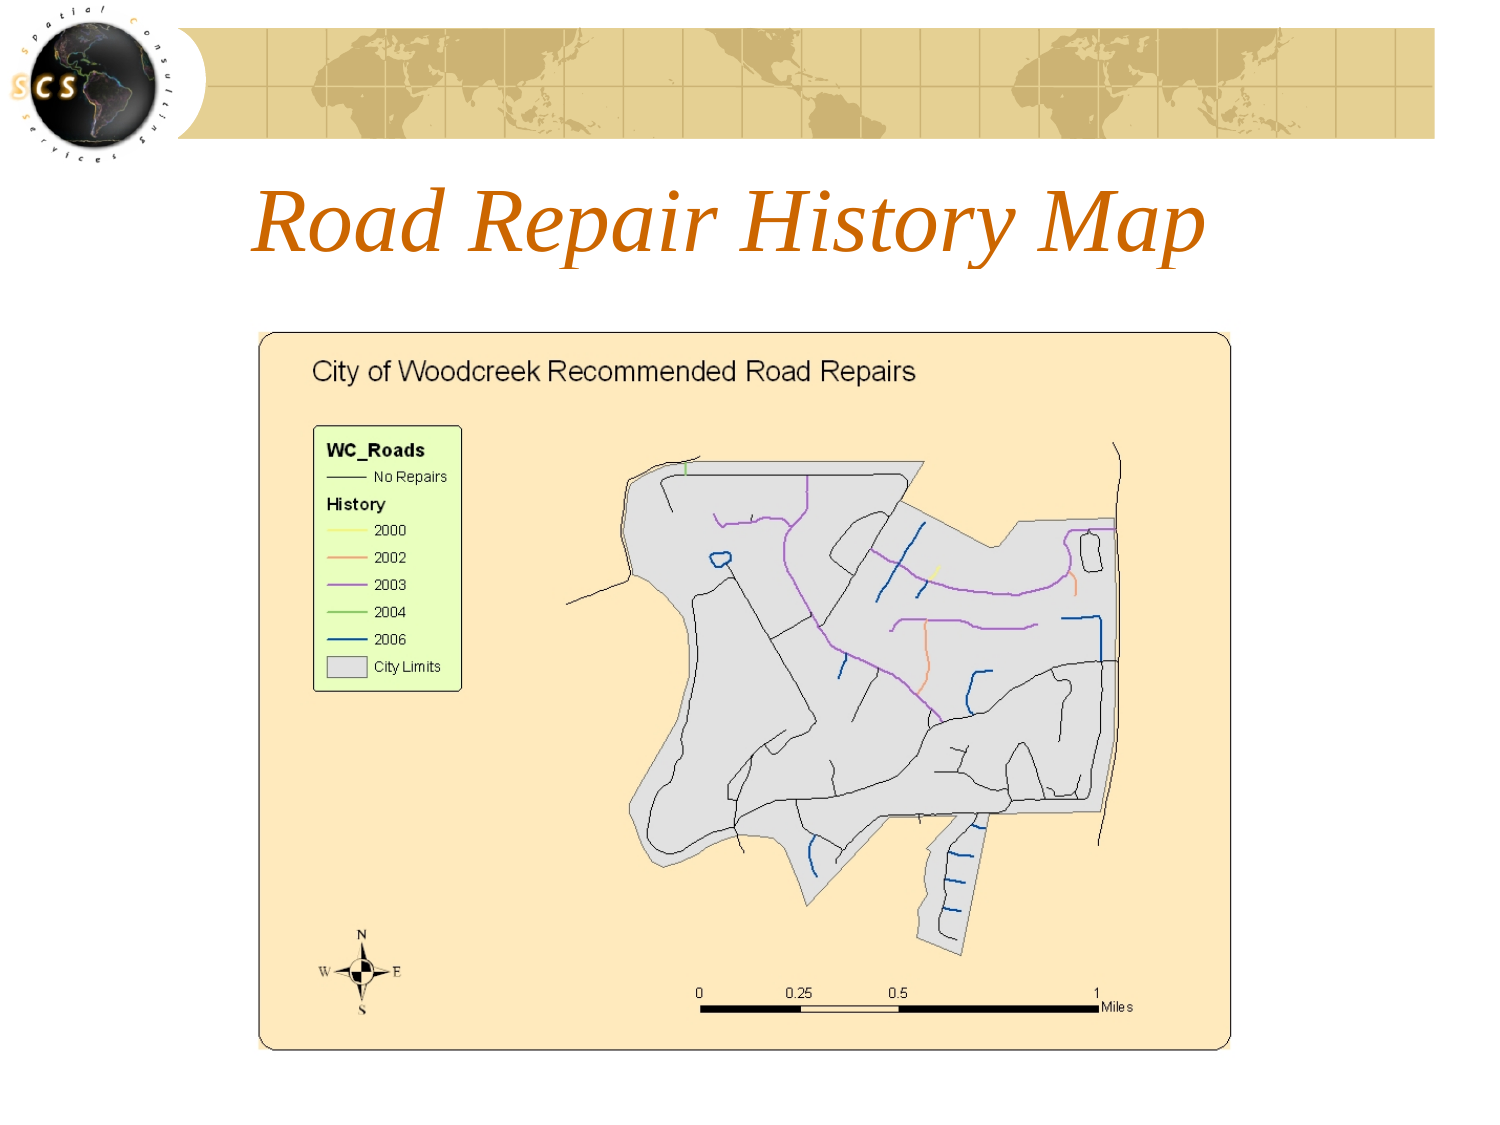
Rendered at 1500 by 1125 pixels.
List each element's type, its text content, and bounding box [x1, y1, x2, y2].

title Road Repair History Map [92, 120, 1369, 309]
picture [7, 0, 190, 170]
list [182, 269, 1291, 1125]
